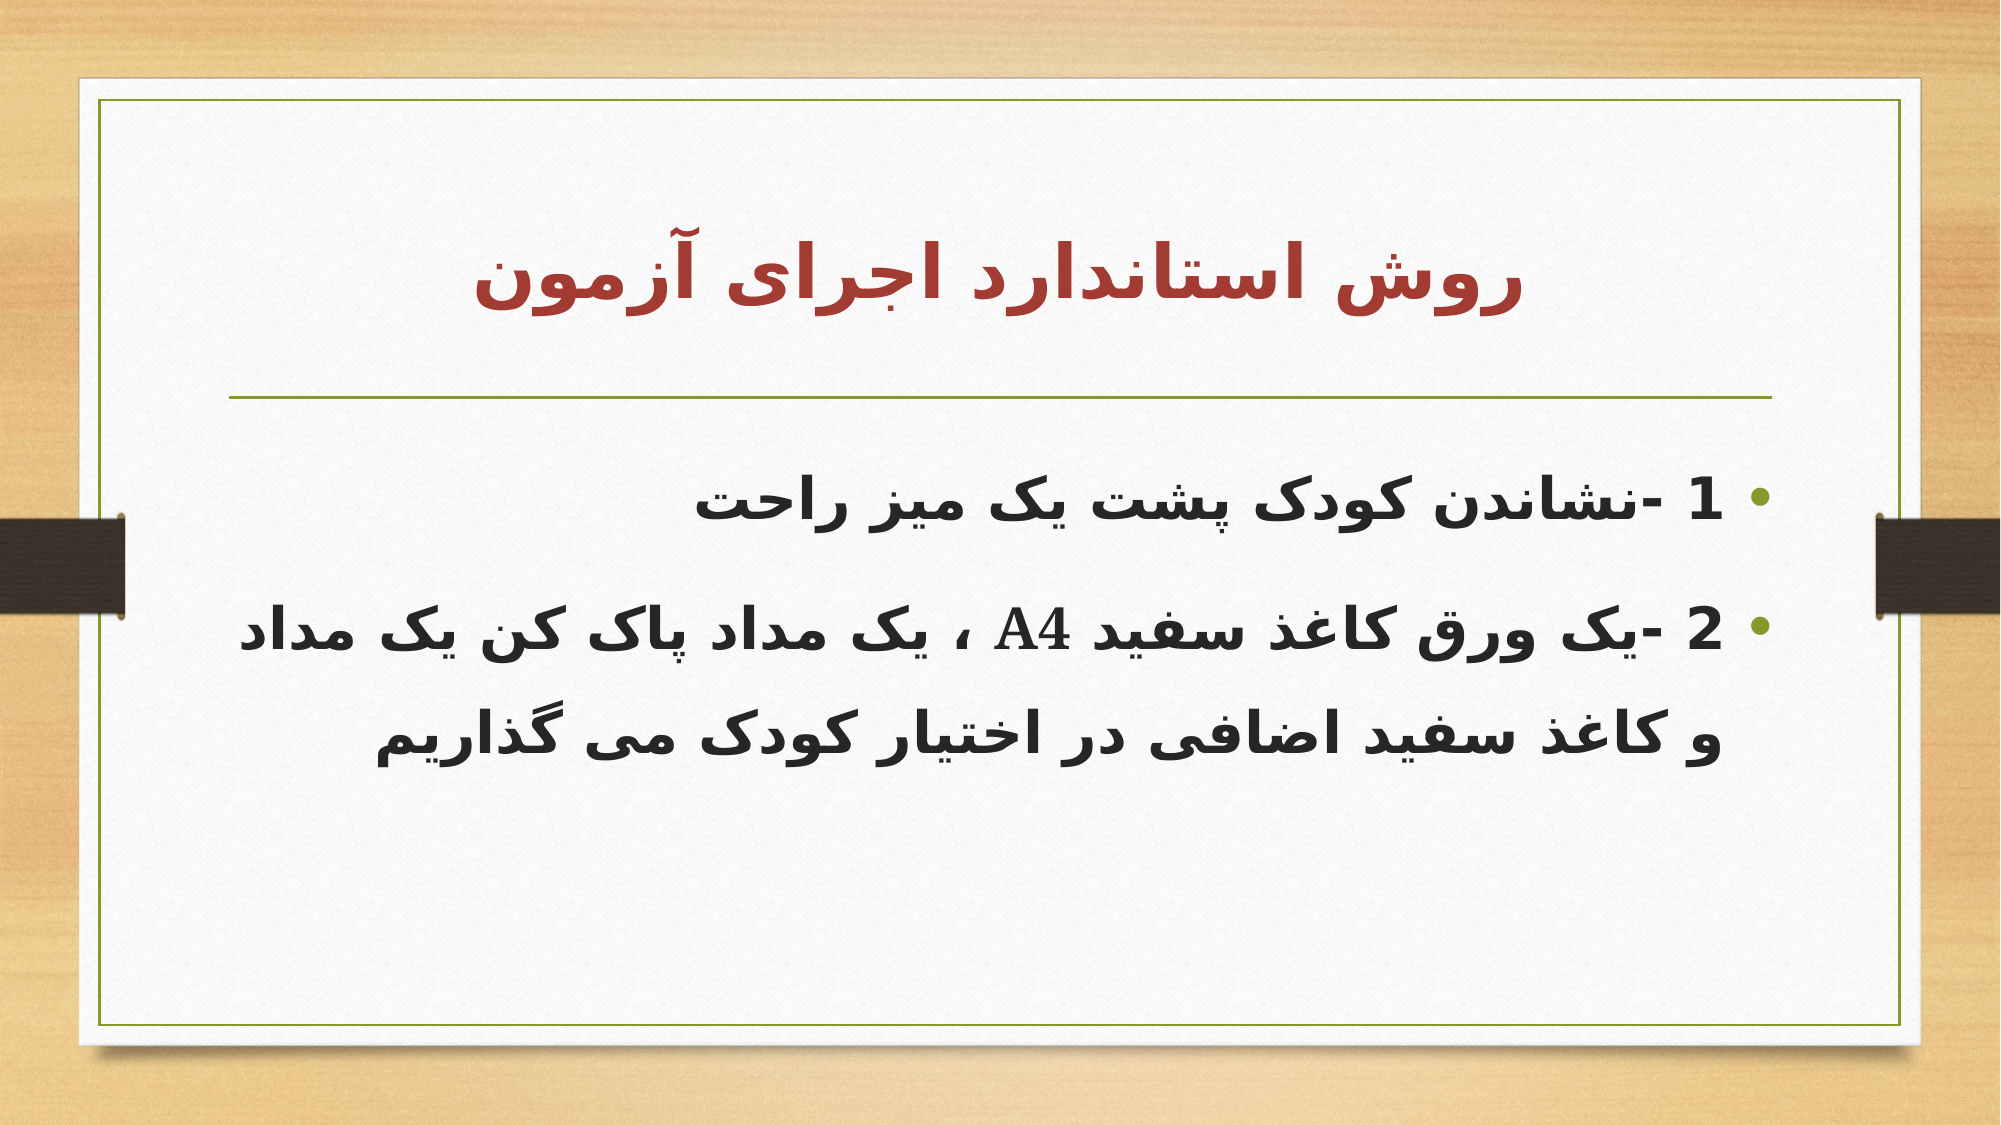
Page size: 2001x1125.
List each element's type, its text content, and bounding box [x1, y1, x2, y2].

list 1 -نشاندن کودک پشت یک میز راحت 2 -یک ورق کاغذ سفید A4 ، یک مداد پاک کن یک مداد و کاغذ سفید اضافی در اختیار کودک می گذاریم [212, 419, 1788, 964]
picture [0, 0, 2001, 1125]
title روش استاندارد اجرای آزمون [212, 161, 1788, 375]
